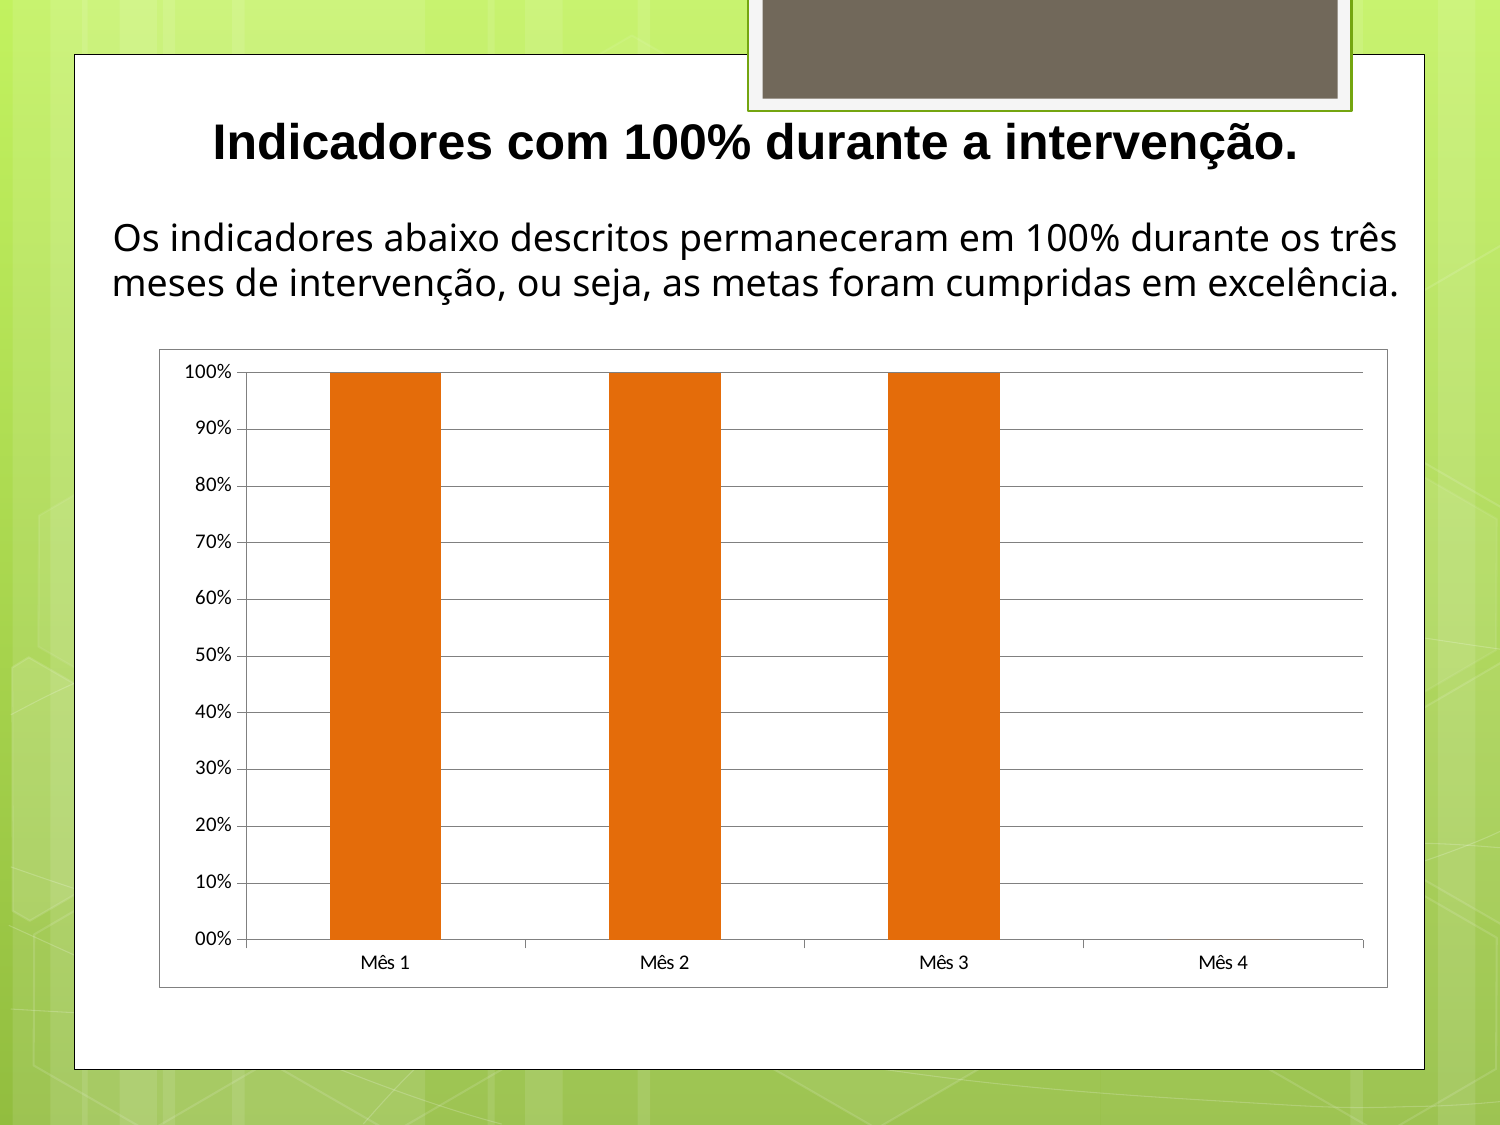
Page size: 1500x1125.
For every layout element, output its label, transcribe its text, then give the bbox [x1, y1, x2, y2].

text_box Indicadores com 100% durante a intervenção. Os indicadores abaixo descritos permaneceram em 100% durante os três meses de intervenção, ou seja, as metas foram cumpridas em excelência. [76, 101, 1436, 312]
chart [159, 349, 1389, 988]
